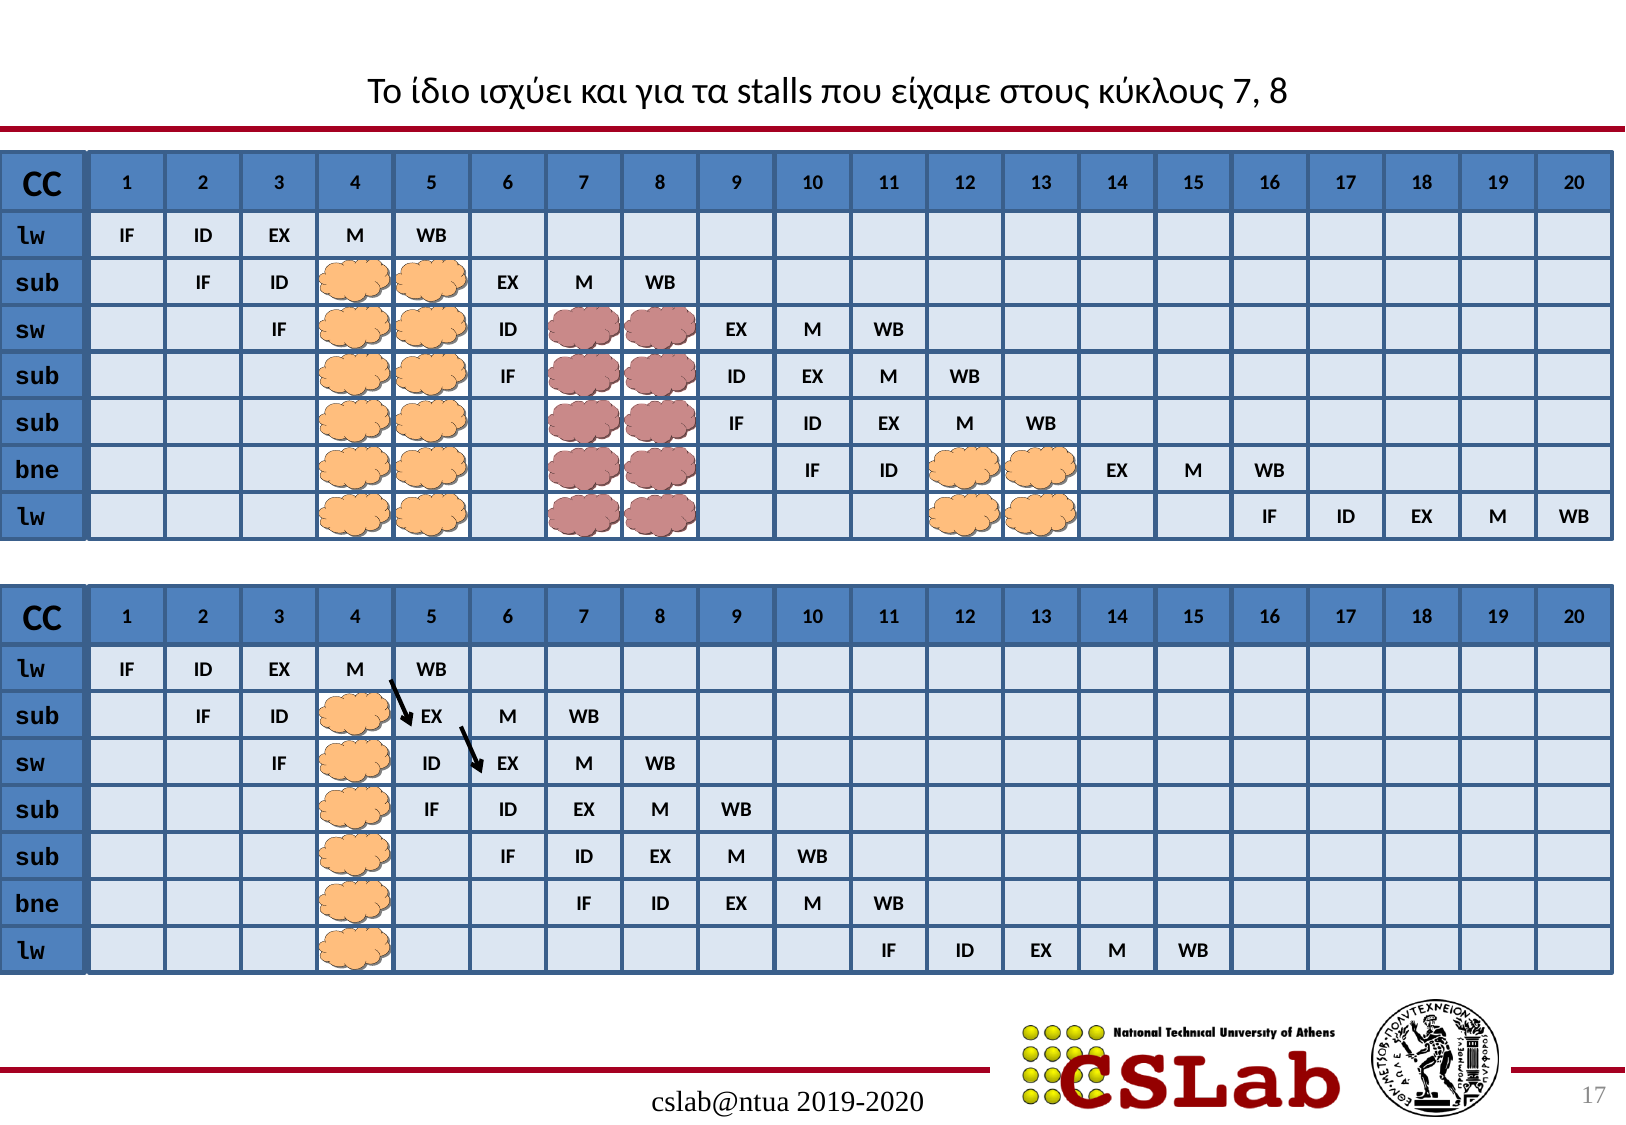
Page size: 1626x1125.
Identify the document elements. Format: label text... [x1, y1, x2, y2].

picture [1371, 999, 1499, 1066]
text_box Το ίδιο ισχύει και για τα stalls που είχαμε στους κύκλους 7, 8 [352, 58, 1313, 119]
picture [1015, 1022, 1346, 1118]
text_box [0, 585, 1613, 973]
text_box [0, 152, 1613, 540]
slide_number 17 [1242, 1066, 1622, 1125]
